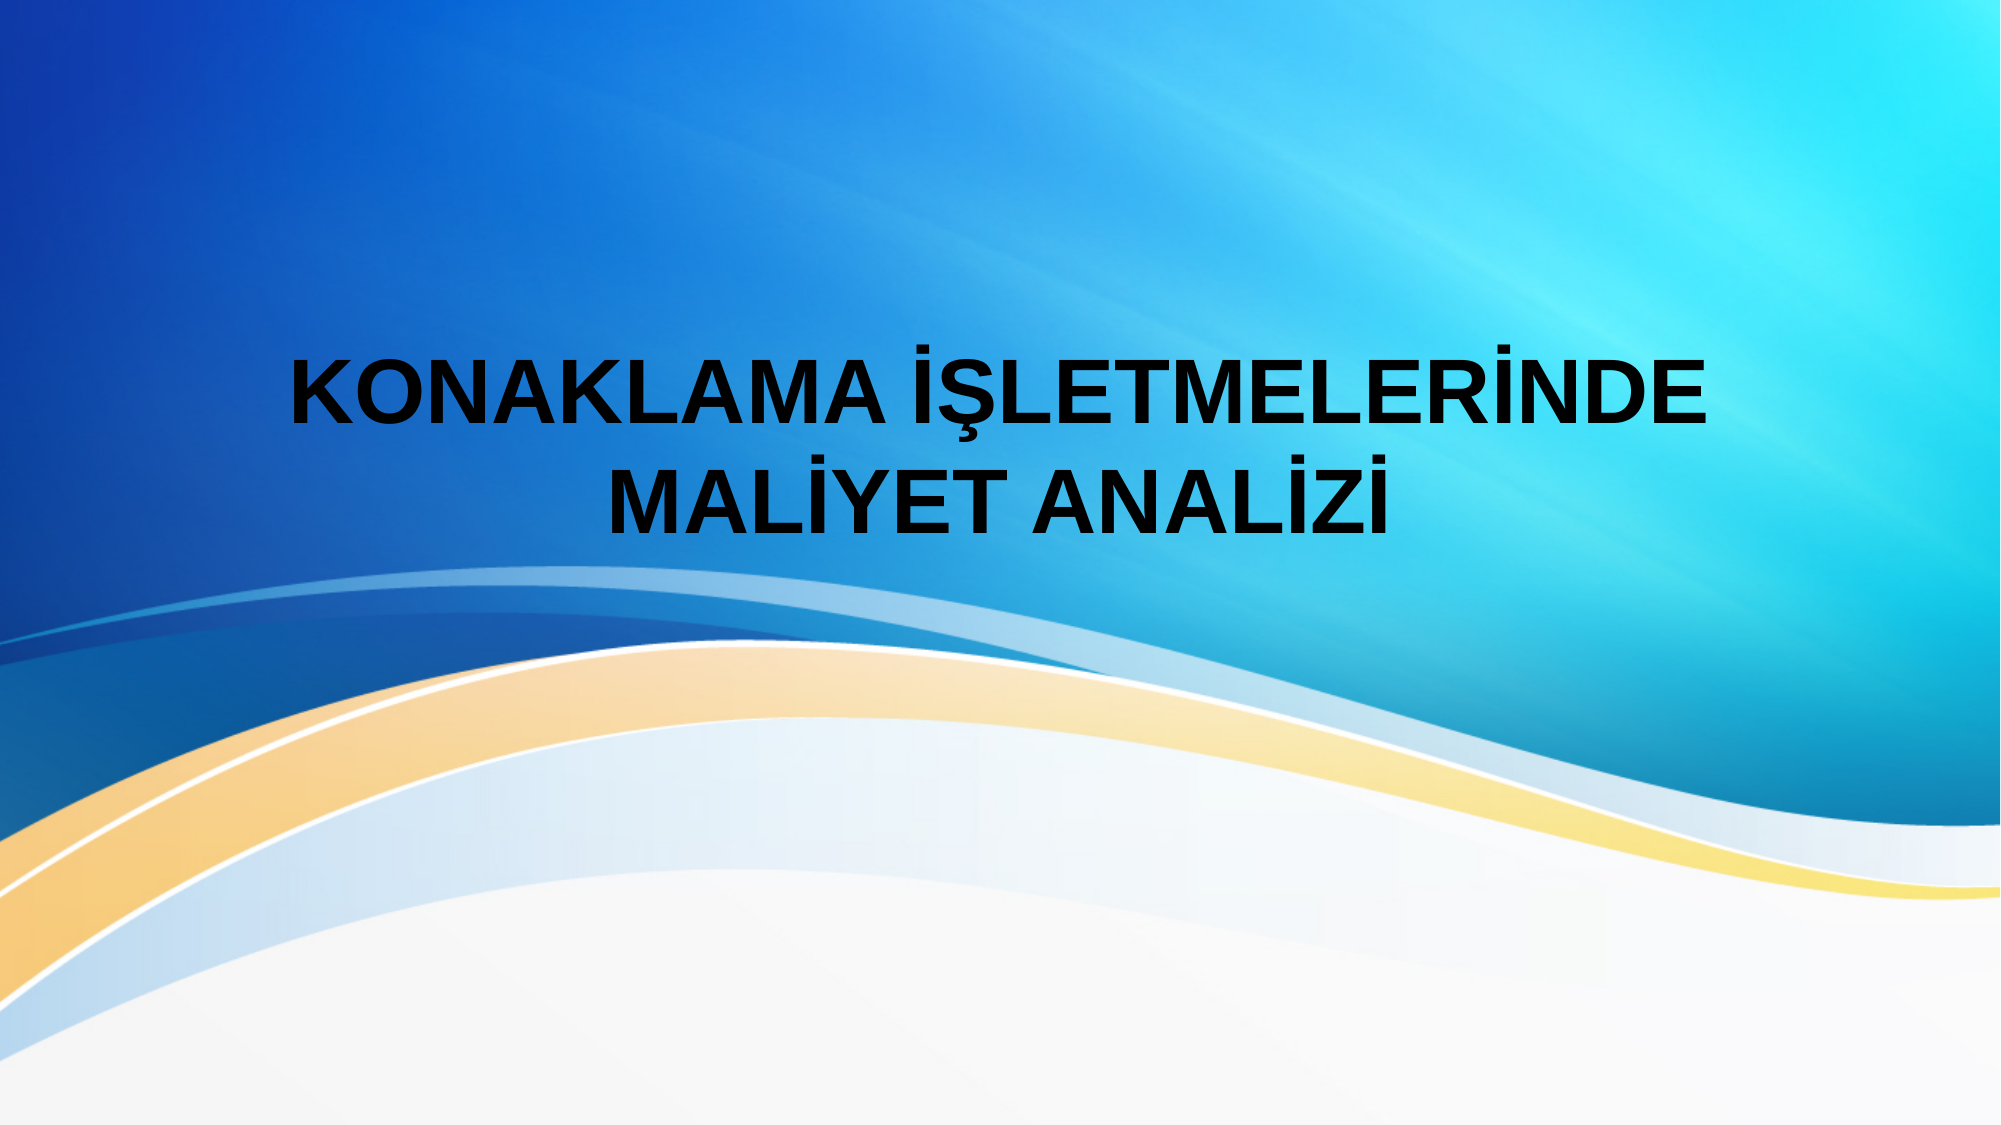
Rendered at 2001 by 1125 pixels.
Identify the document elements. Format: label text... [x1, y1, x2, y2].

title KONAKLAMA İŞLETMELERİNDE MALİYET ANALİZİ [102, 196, 1898, 647]
picture [0, 0, 2001, 1125]
